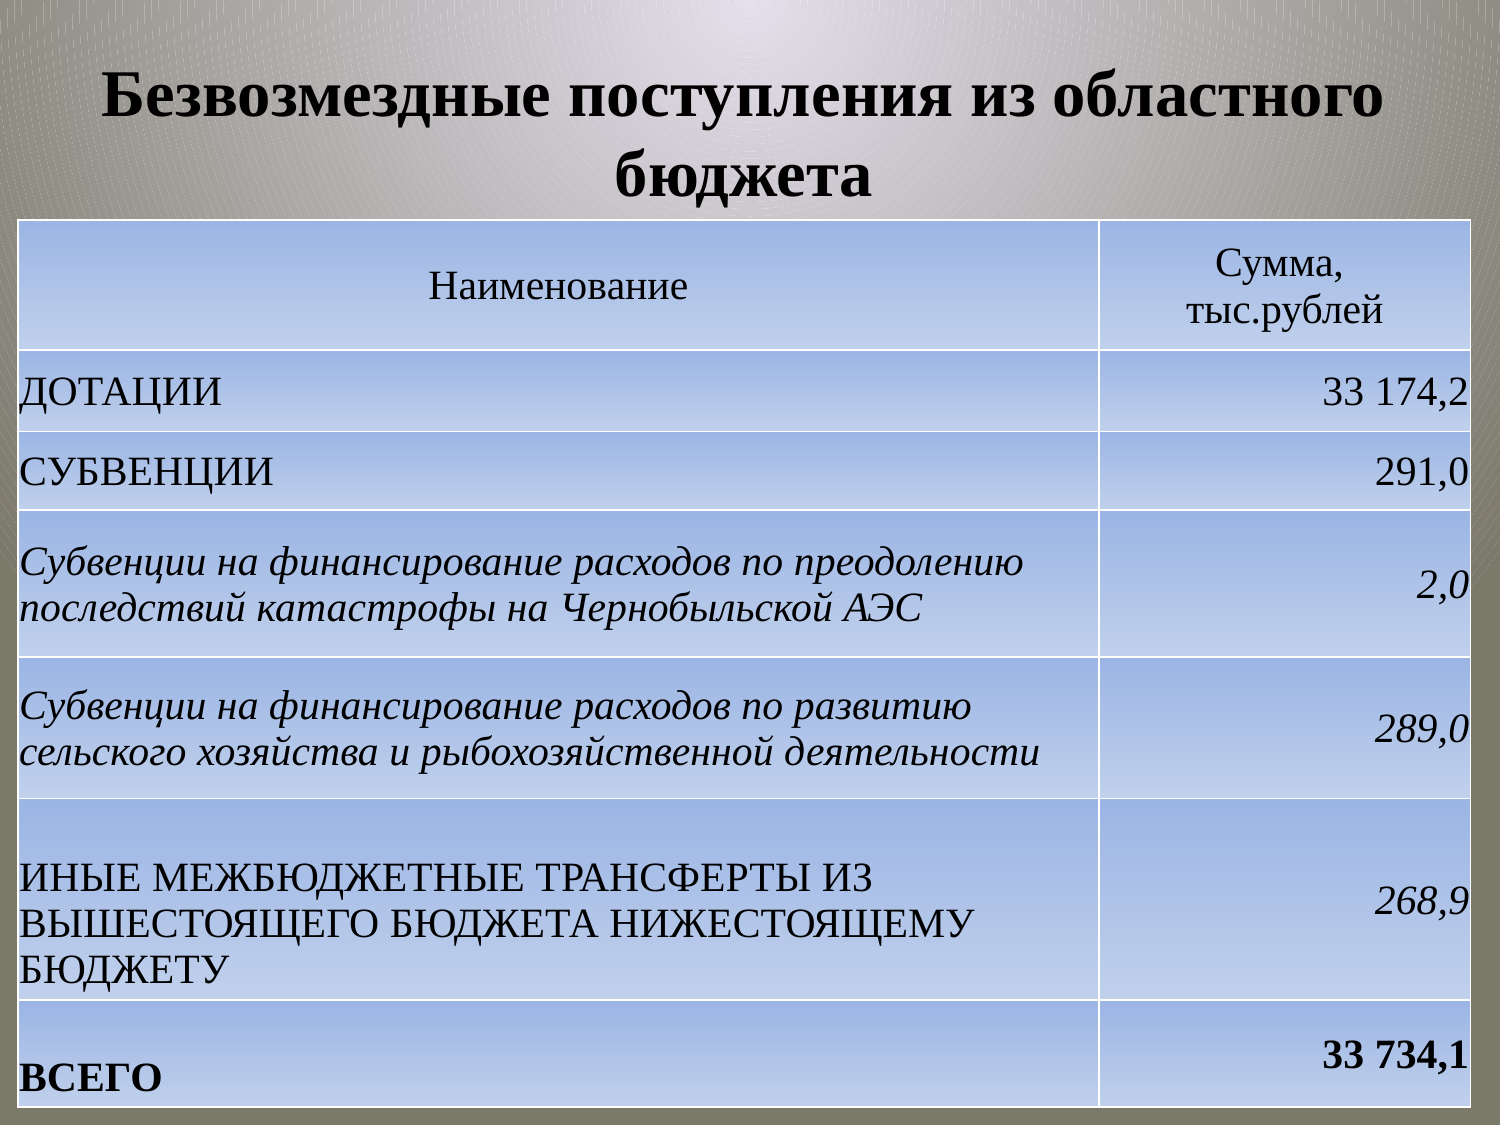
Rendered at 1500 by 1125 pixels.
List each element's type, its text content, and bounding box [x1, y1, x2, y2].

table_cell 2,0 [1100, 511, 1470, 656]
table_cell СУБВЕНЦИИ [19, 432, 1098, 509]
table_cell 291,0 [1100, 432, 1470, 509]
table_cell 33 174,2 [1100, 351, 1470, 431]
table_header Сумма, тыс.рублей [1100, 221, 1470, 349]
table_cell 33 734,1 [1100, 1001, 1470, 1106]
table_cell Субвенции на финансирование расходов по преодолению последствий катастрофы на Чернобыльской АЭС [19, 511, 1098, 656]
table_cell ВСЕГО [19, 1001, 1098, 1106]
table_cell ИНЫЕ МЕЖБЮДЖЕТНЫЕ ТРАНСФЕРТЫ ИЗ ВЫШЕСТОЯЩЕГО БЮДЖЕТА НИЖЕСТОЯЩЕМУ БЮДЖЕТУ [19, 799, 1098, 999]
text_box Безвозмездные поступления из областного бюджета [41, 42, 1447, 219]
table_cell ДОТАЦИИ [19, 351, 1098, 431]
table_cell Субвенции на финансирование расходов по развитию сельского хозяйства и рыбохозяйственной деятельности [19, 658, 1098, 798]
table_header Наименование [19, 221, 1098, 349]
table_cell 268,9 [1100, 799, 1470, 999]
table_cell 289,0 [1100, 658, 1470, 798]
